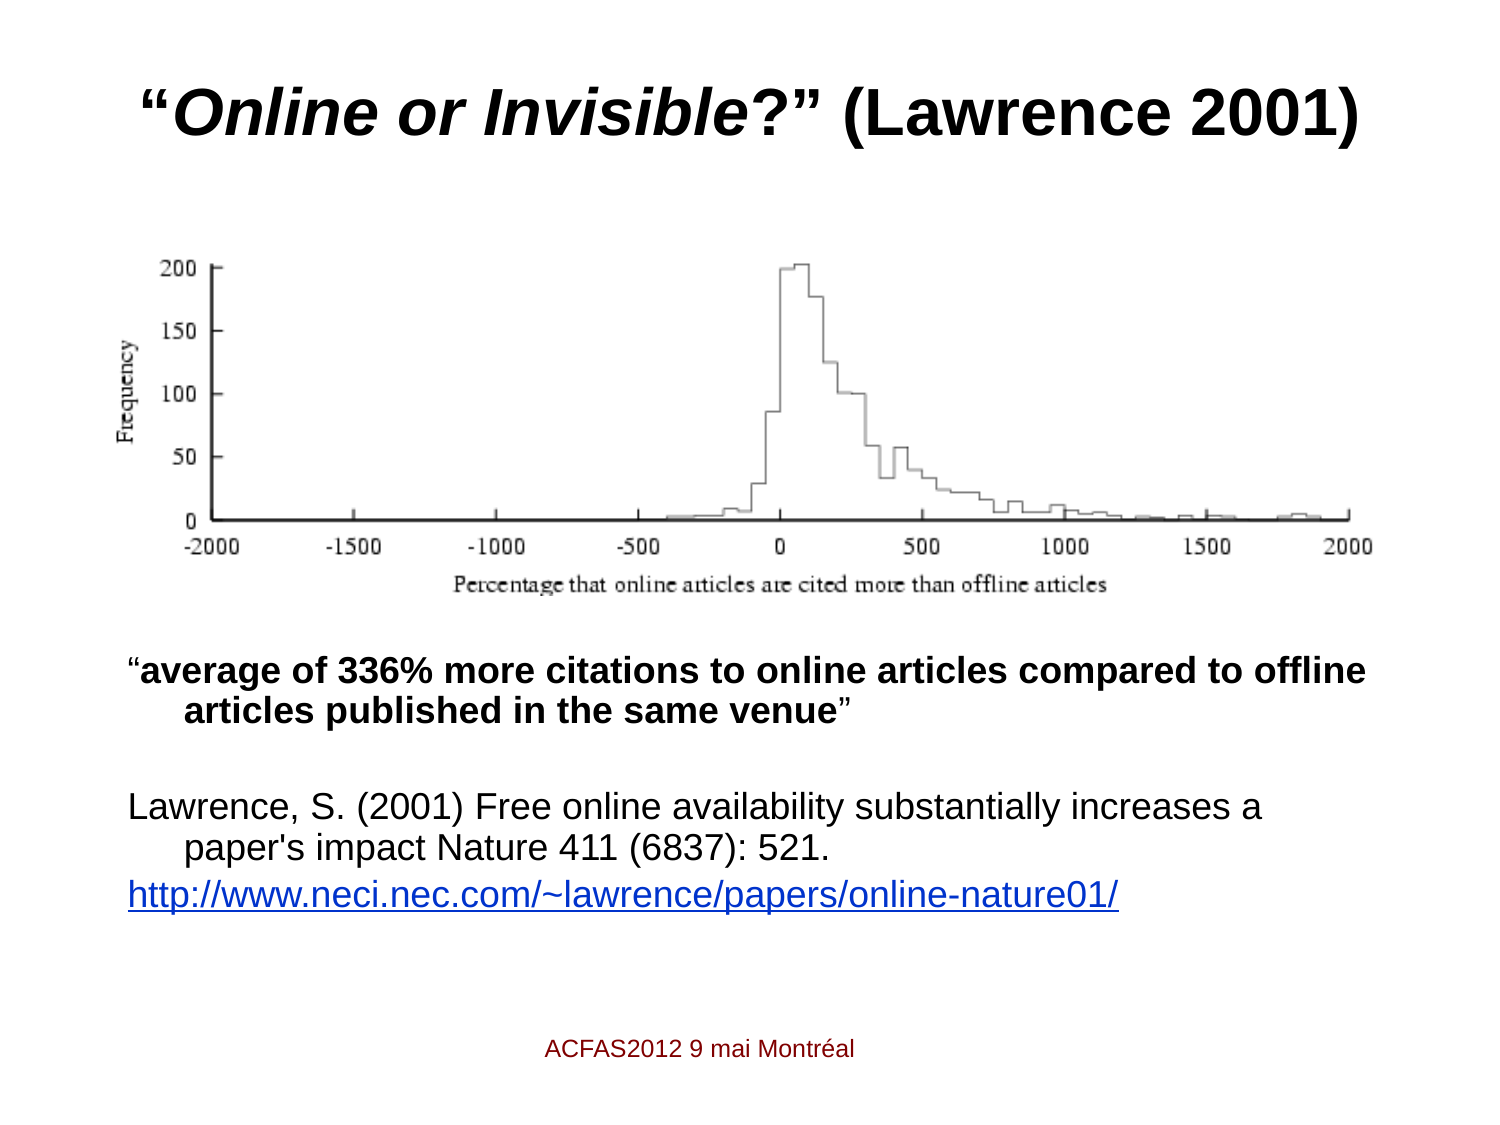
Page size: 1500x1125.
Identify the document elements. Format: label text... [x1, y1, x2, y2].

title “Online or Invisible?” (Lawrence 2001) [112, 74, 1388, 144]
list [99, 237, 1392, 597]
list “average of 336% more citations to online articles compared to offline articles published in the same venue” Lawrence, S. (2001) Free online availability substantially increases a paper's impact Nature 411 (6837): 521. http://www.neci.nec.com/~lawrence/papers/online-nature01/ [112, 642, 1388, 970]
footer ACFAS2012 9 mai Montréal [287, 1024, 1113, 1101]
